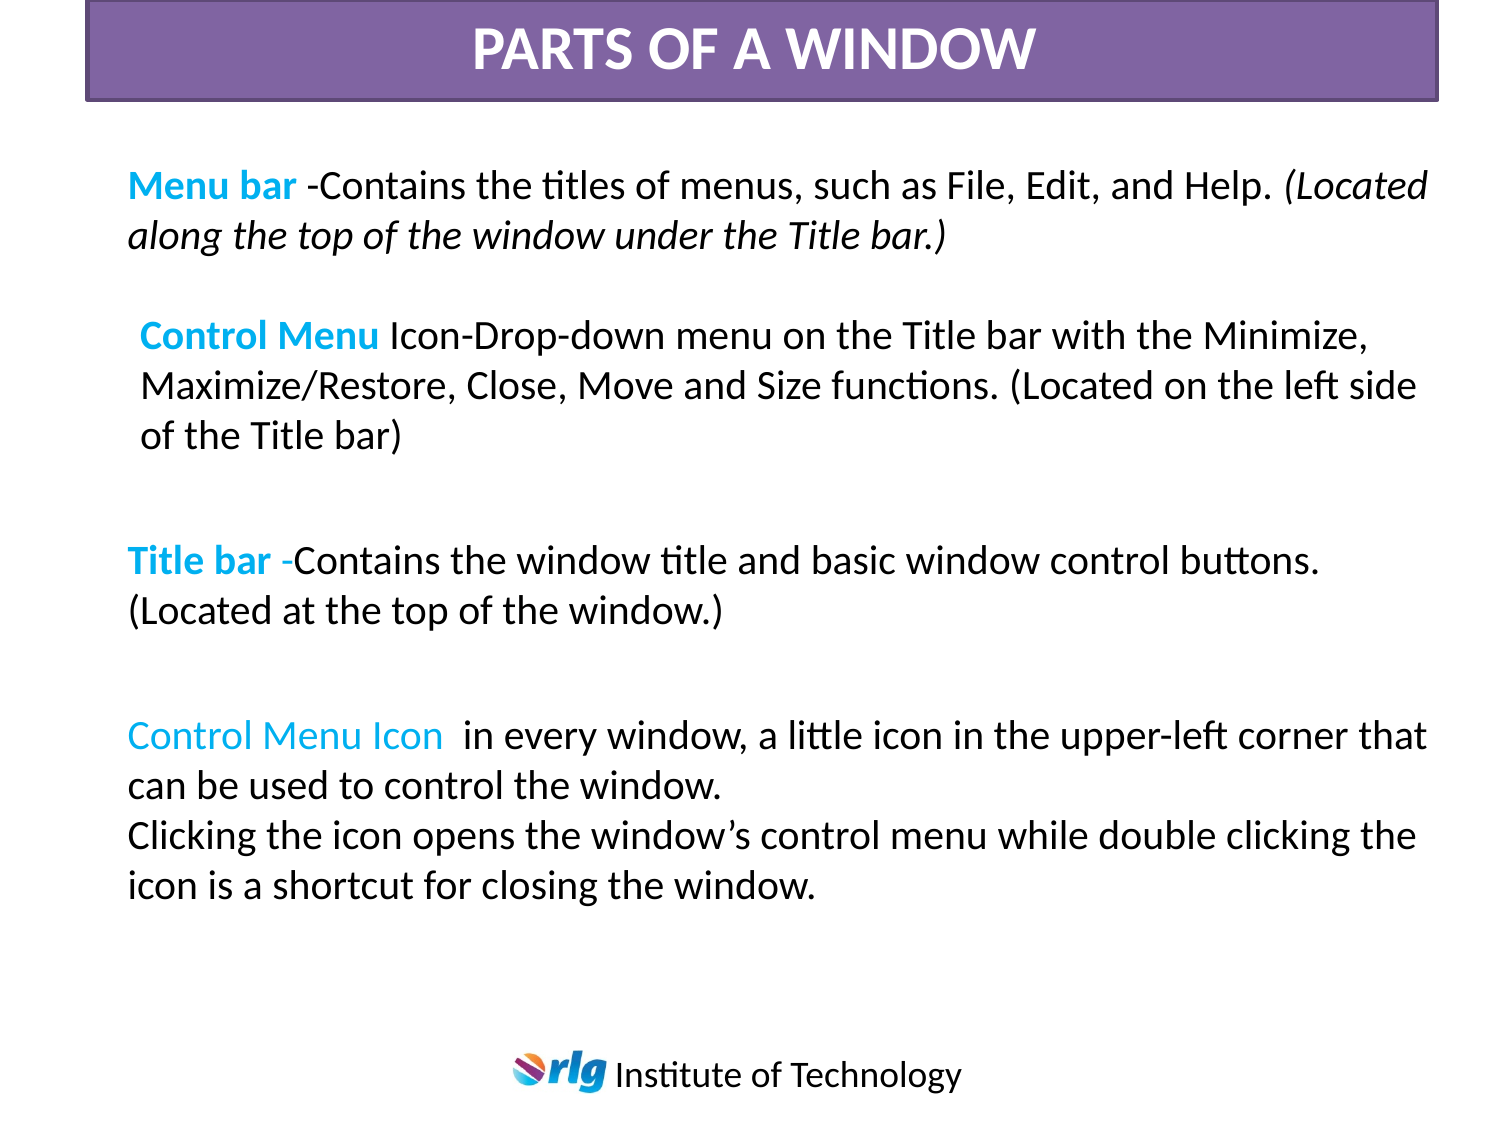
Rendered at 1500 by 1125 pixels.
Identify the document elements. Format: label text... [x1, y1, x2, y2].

text_box Control Menu Icon-Drop-down menu on the Title bar with the Minimize, Maximize/Restore, Close, Move and Size functions. (Located on the left side of the Title bar) [124, 299, 1463, 438]
text_box Parts of a window [85, 0, 1439, 102]
text_box Control Menu Icon in every window, a little icon in the upper-left corner that can be used to control the window. Clicking the icon opens the window’s control menu while double clicking the icon is a shortcut for closing the window. [112, 699, 1463, 913]
text_box Title bar -Contains the window title and basic window control buttons. (Located at the top of the window.) [112, 524, 1450, 663]
picture [512, 1050, 607, 1094]
list Menu bar -Contains the titles of menus, such as File, Edit, and Help. (Located along the top of the window under the Title bar.) [112, 149, 1450, 288]
